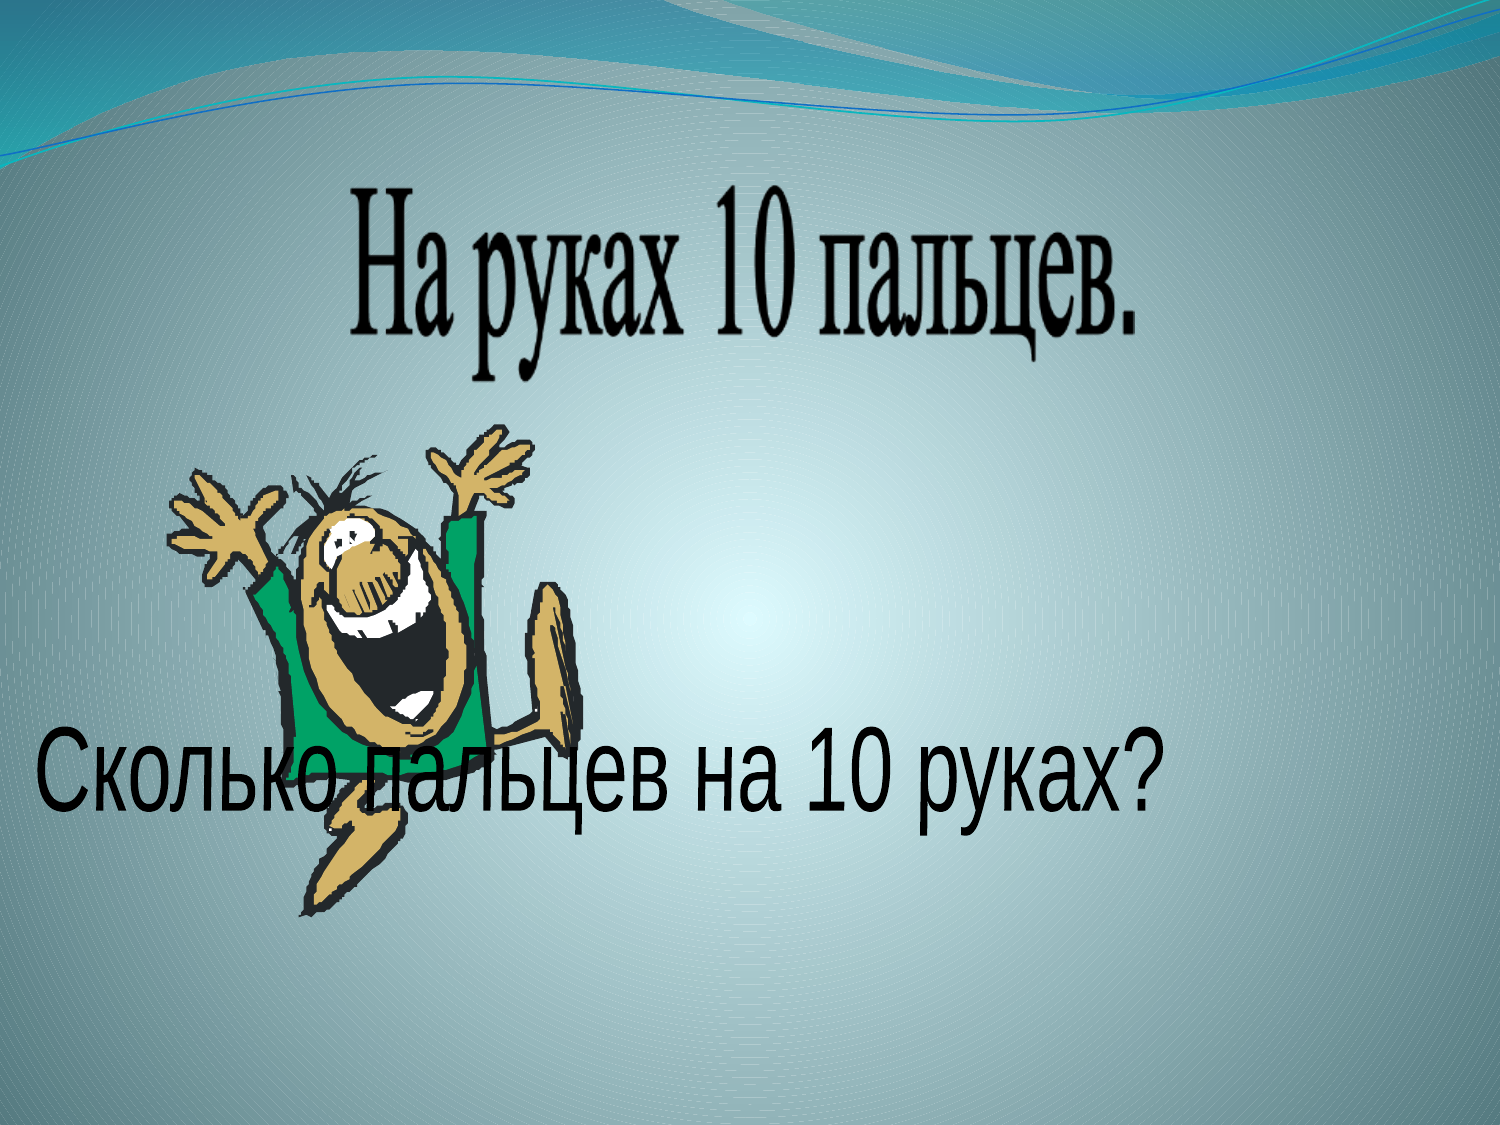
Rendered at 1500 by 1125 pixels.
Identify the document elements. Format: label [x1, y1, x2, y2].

text_box [163, 421, 587, 923]
picture [349, 184, 1135, 384]
